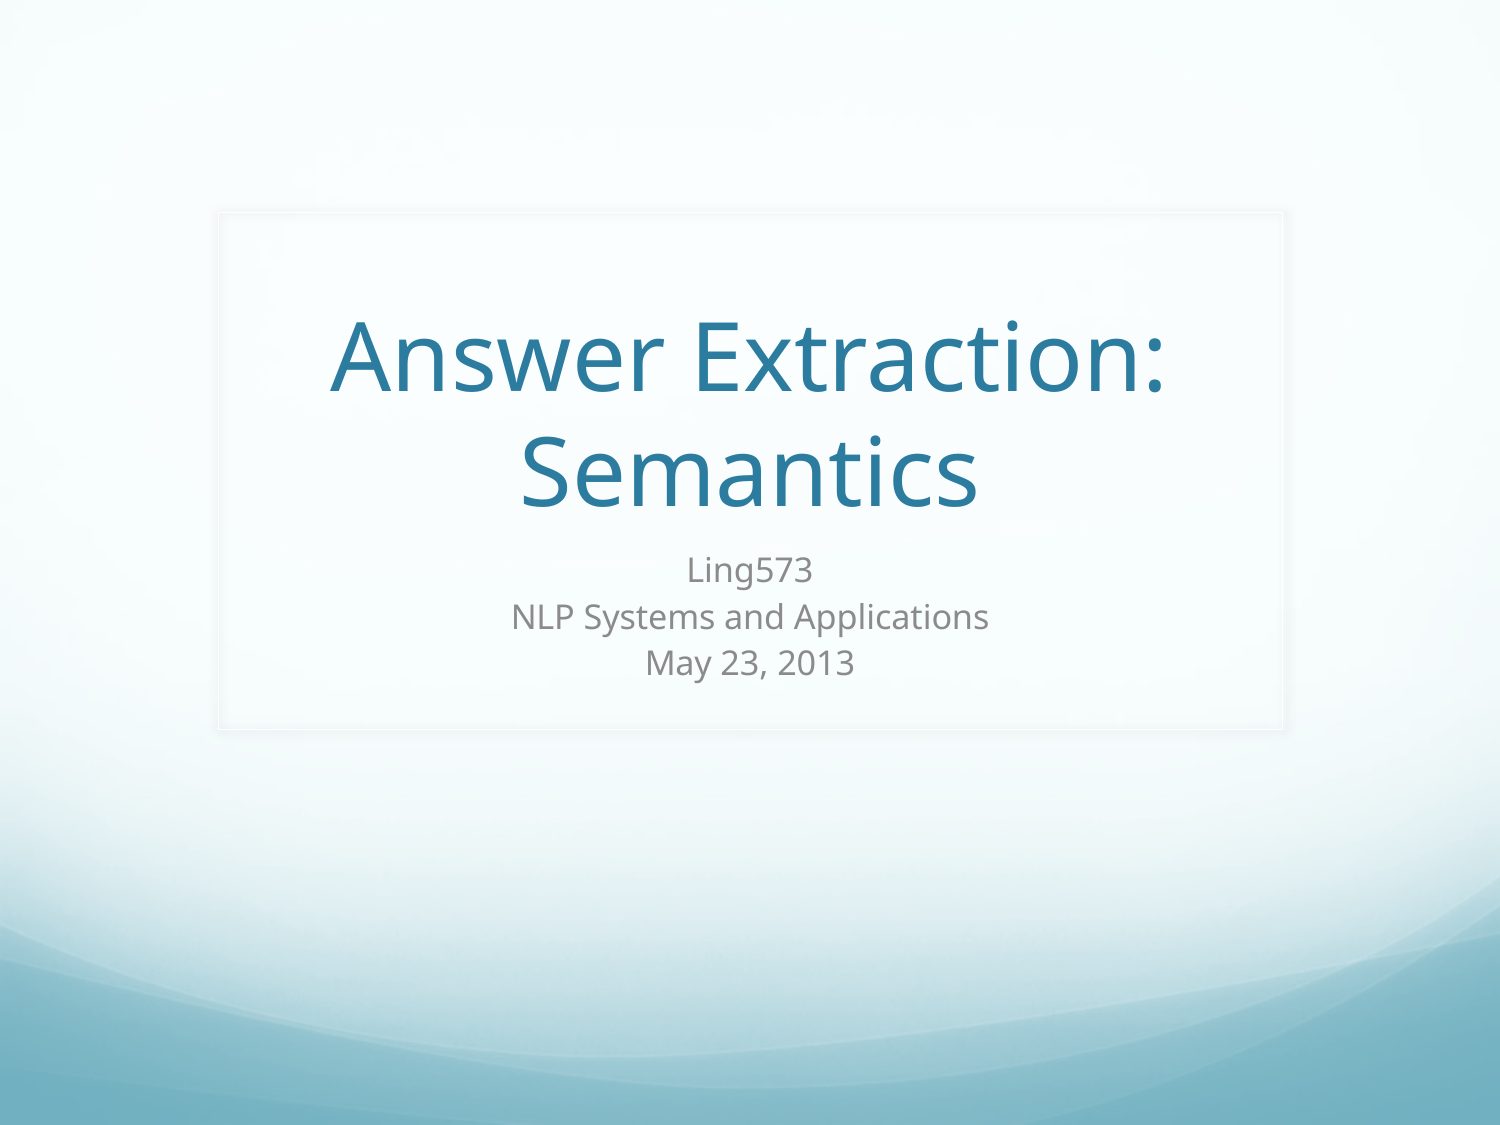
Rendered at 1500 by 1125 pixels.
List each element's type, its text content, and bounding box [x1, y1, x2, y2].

title Answer Extraction: Semantics [217, 249, 1283, 533]
subtitle Ling573 NLP Systems and Applications May 23, 2013 [217, 541, 1283, 692]
